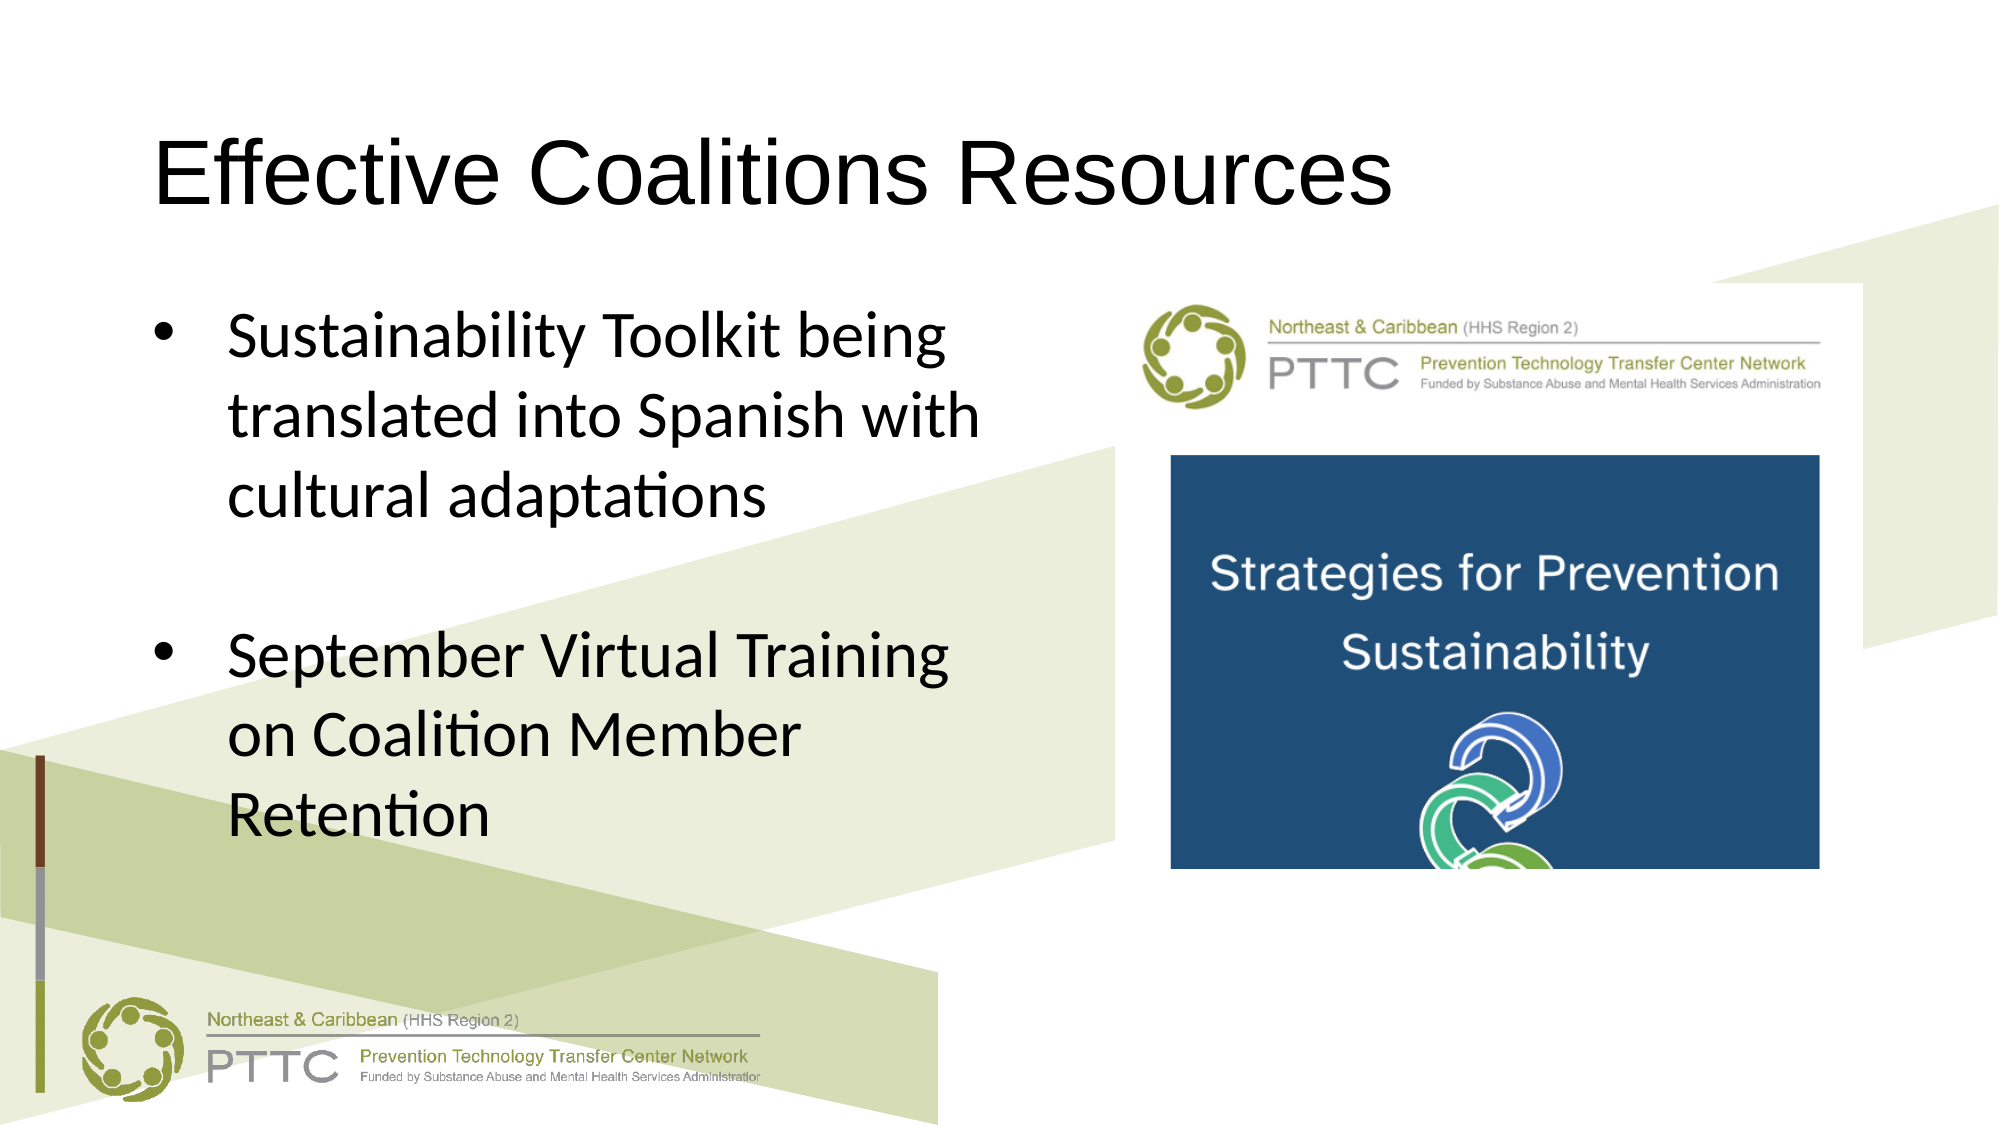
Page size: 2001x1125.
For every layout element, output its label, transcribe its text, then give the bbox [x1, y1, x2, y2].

picture [36, 756, 44, 1092]
picture [1114, 283, 1863, 869]
text_box Sustainability Toolkit being translated into Spanish with cultural adaptations September Virtual Training on Coalition Member Retention [137, 283, 1000, 858]
picture [82, 997, 761, 1102]
title Effective Coalitions Resources [137, 65, 1863, 284]
